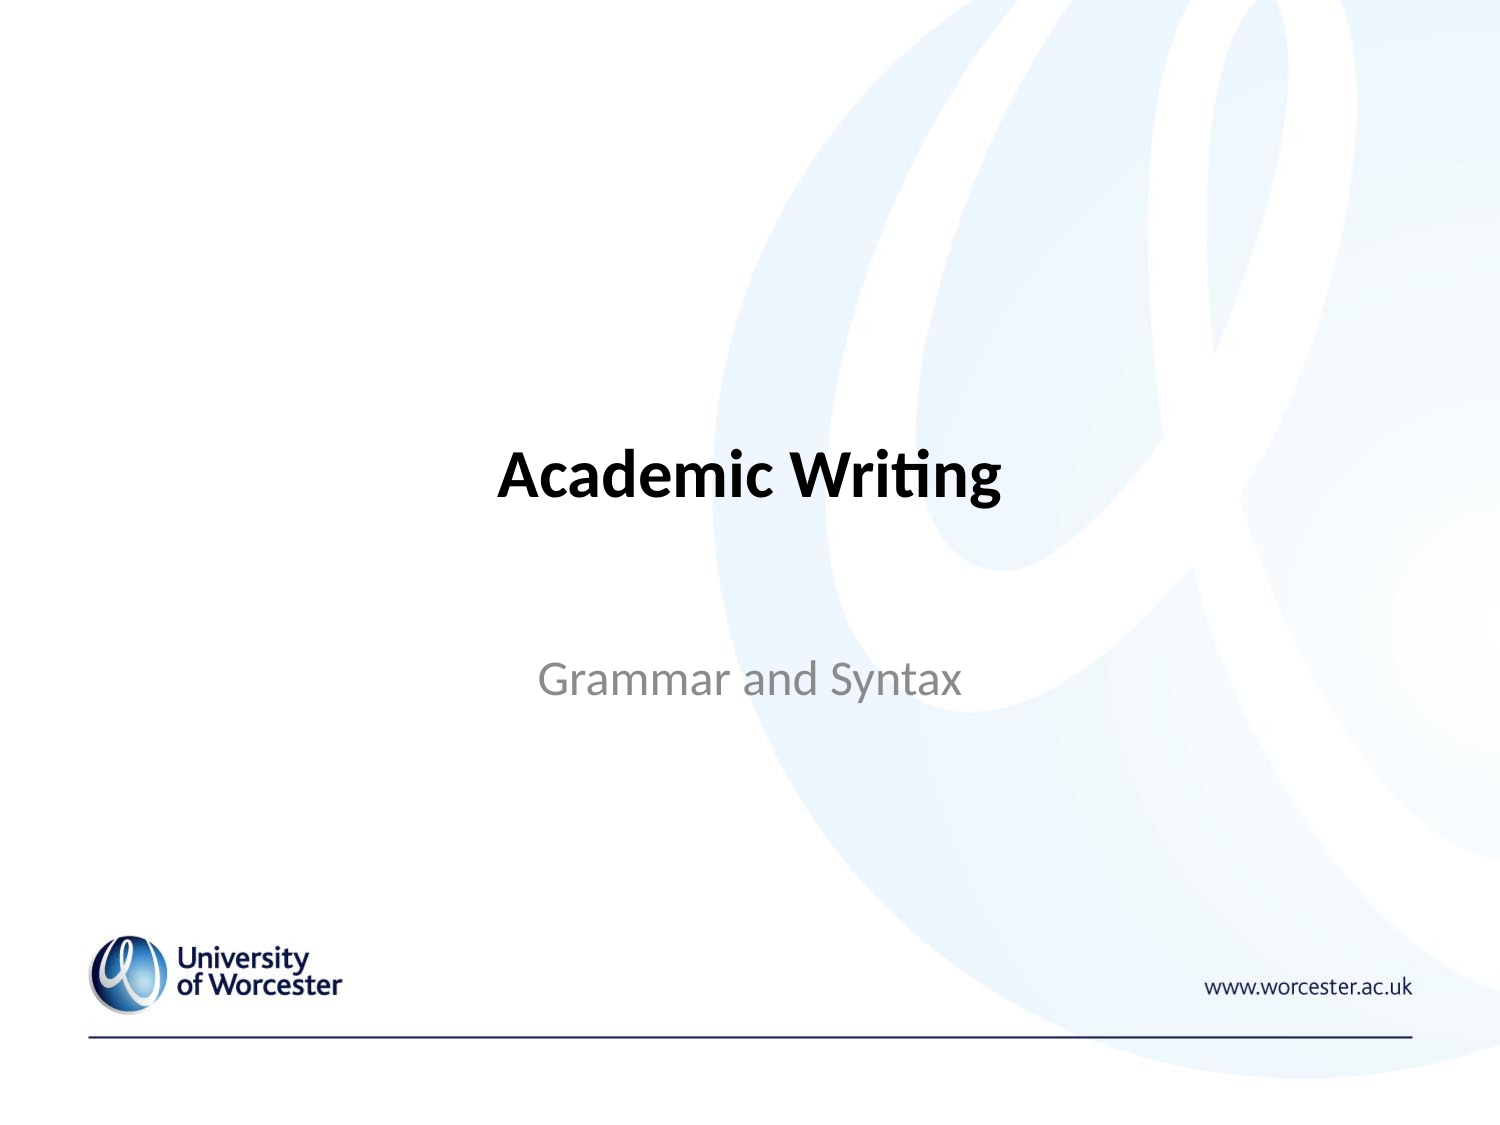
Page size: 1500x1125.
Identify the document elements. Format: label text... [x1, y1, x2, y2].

title Academic Writing [112, 349, 1388, 591]
subtitle Grammar and Syntax [225, 637, 1275, 925]
picture [0, 0, 1500, 1125]
